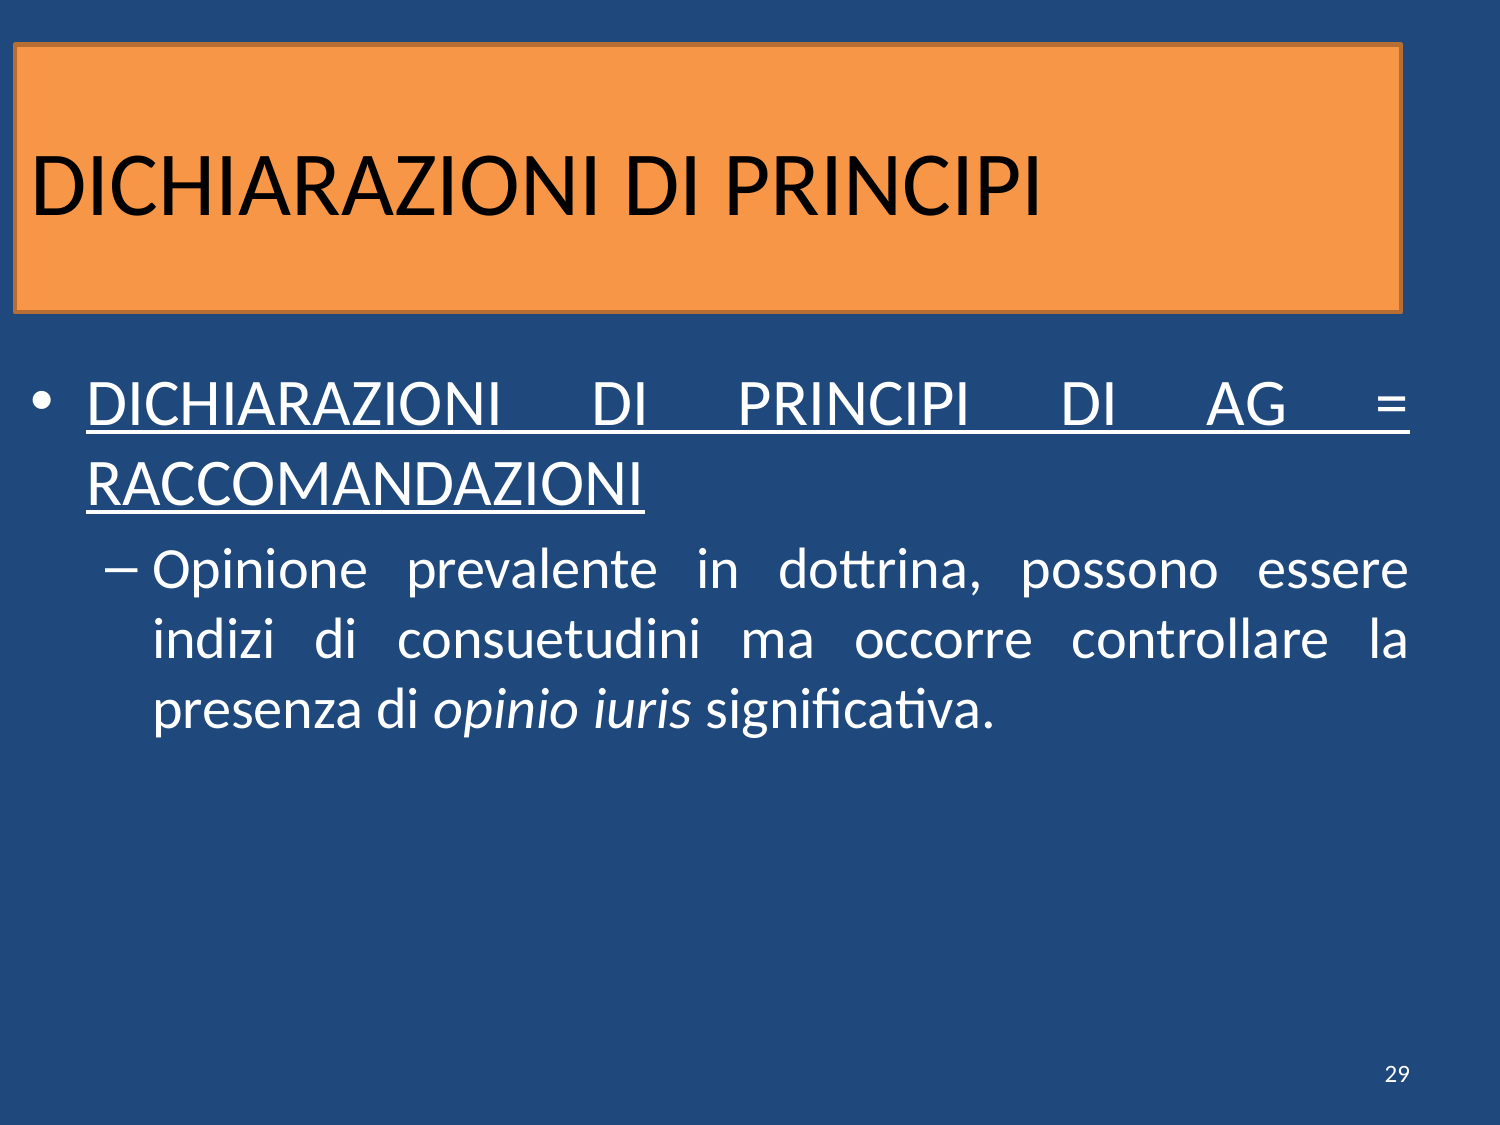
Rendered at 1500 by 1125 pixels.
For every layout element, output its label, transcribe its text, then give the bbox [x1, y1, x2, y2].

list DICHIARAZIONI DI PRINCIPI DI AG = RACCOMANDAZIONI Opinione prevalente in dottrina, possono essere indizi di consuetudini ma occorre controllare la presenza di opinio iuris significativa. [15, 351, 1425, 1043]
title DICHIARAZIONI DI PRINCIPI [13, 42, 1403, 314]
slide_number 29 [1074, 1043, 1425, 1103]
